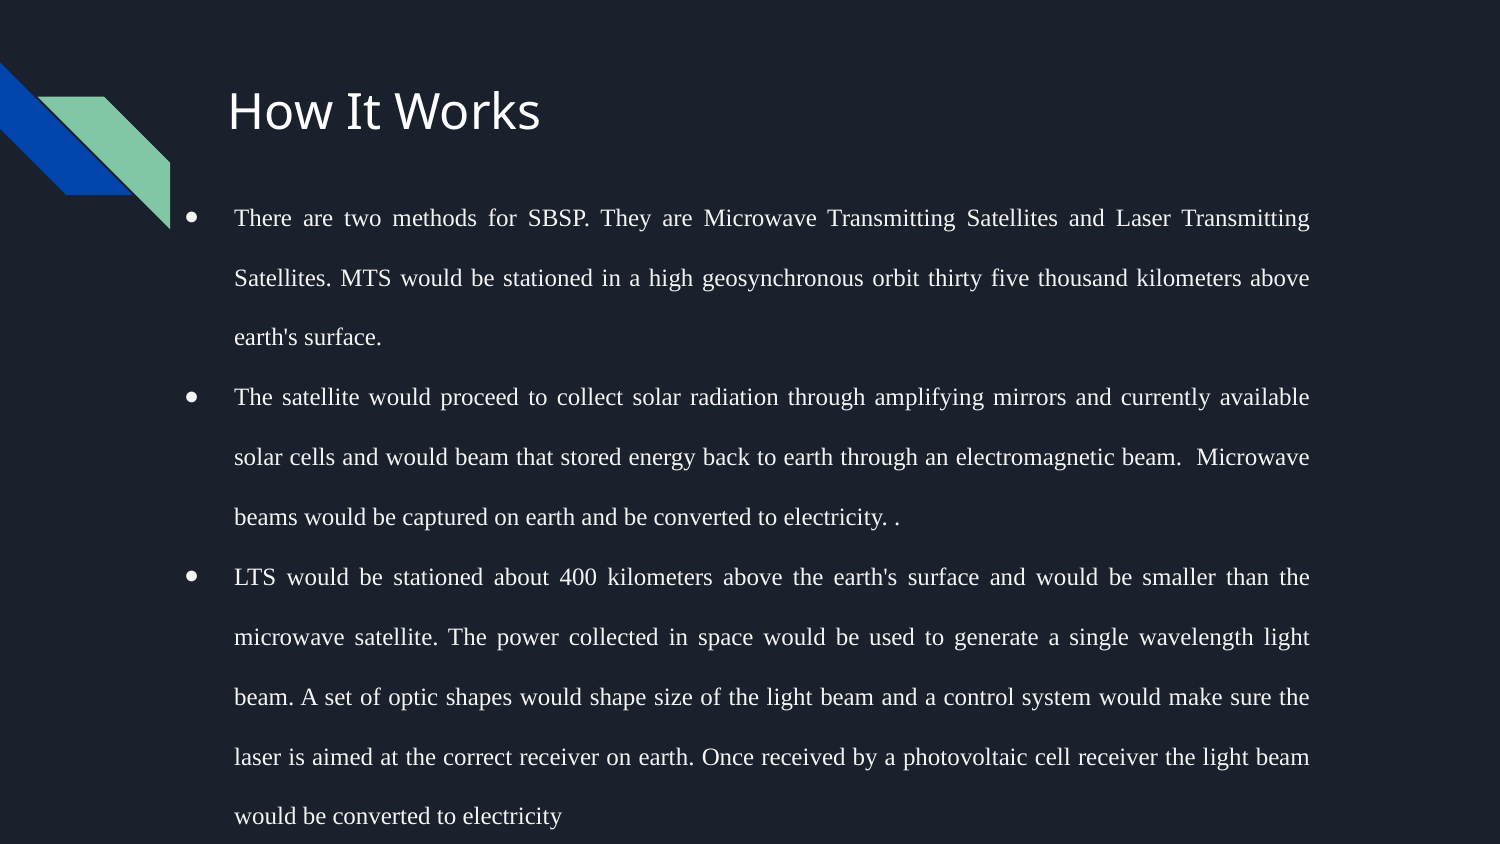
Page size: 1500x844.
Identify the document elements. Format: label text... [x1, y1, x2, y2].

title How It Works [212, 64, 1368, 215]
text_box There are two methods for SBSP. They are Microwave Transmitting Satellites and Laser Transmitting Satellites. MTS would be stationed in a high geosynchronous orbit thirty five thousand kilometers above earth's surface. The satellite would proceed to collect solar radiation through amplifying mirrors and currently available solar cells and would beam that stored energy back to earth through an electromagnetic beam. Microwave beams would be captured on earth and be converted to electricity. . LTS would be stationed about 400 kilometers above the earth's surface and would be smaller than the microwave satellite. The power collected in space would be used to generate a single wavelength light beam. A set of optic shapes would shape size of the light beam and a control system would make sure the laser is aimed at the correct receiver on earth. Once received by a photovoltaic cell receiver the light beam would be converted to electricity [144, 156, 1327, 821]
